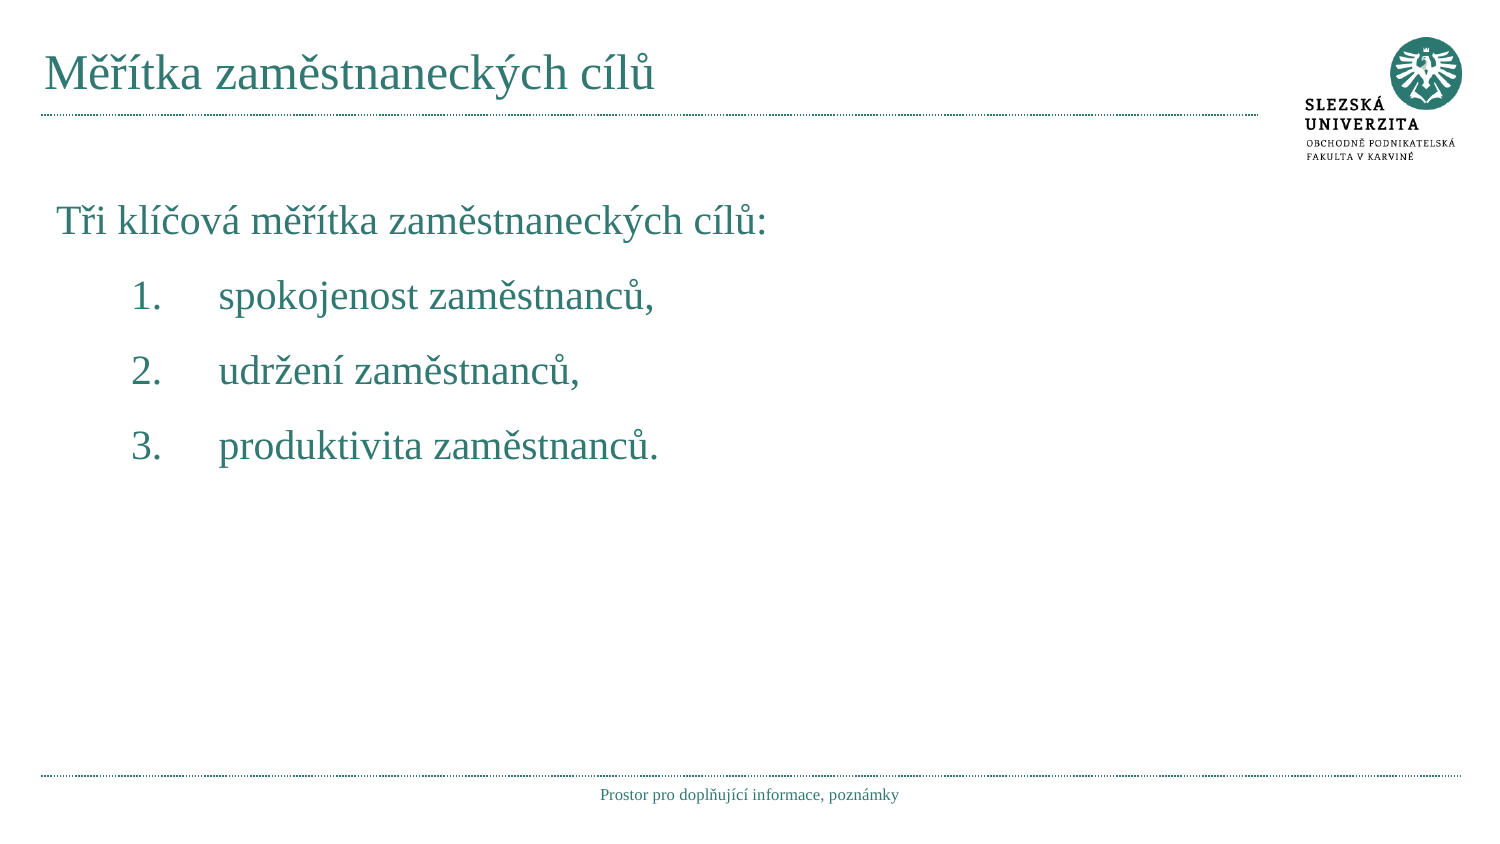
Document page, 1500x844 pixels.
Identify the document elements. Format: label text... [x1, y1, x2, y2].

text_box Prostor pro doplňující informace, poznámky [442, 776, 1058, 811]
picture [1305, 37, 1462, 160]
title Měřítka zaměstnaneckých cílů [29, 32, 939, 116]
list Tři klíčová měřítka zaměstnaneckých cílů: spokojenost zaměstnanců, udržení zaměstnanců, produktivita zaměstnanců. [41, 185, 1188, 729]
